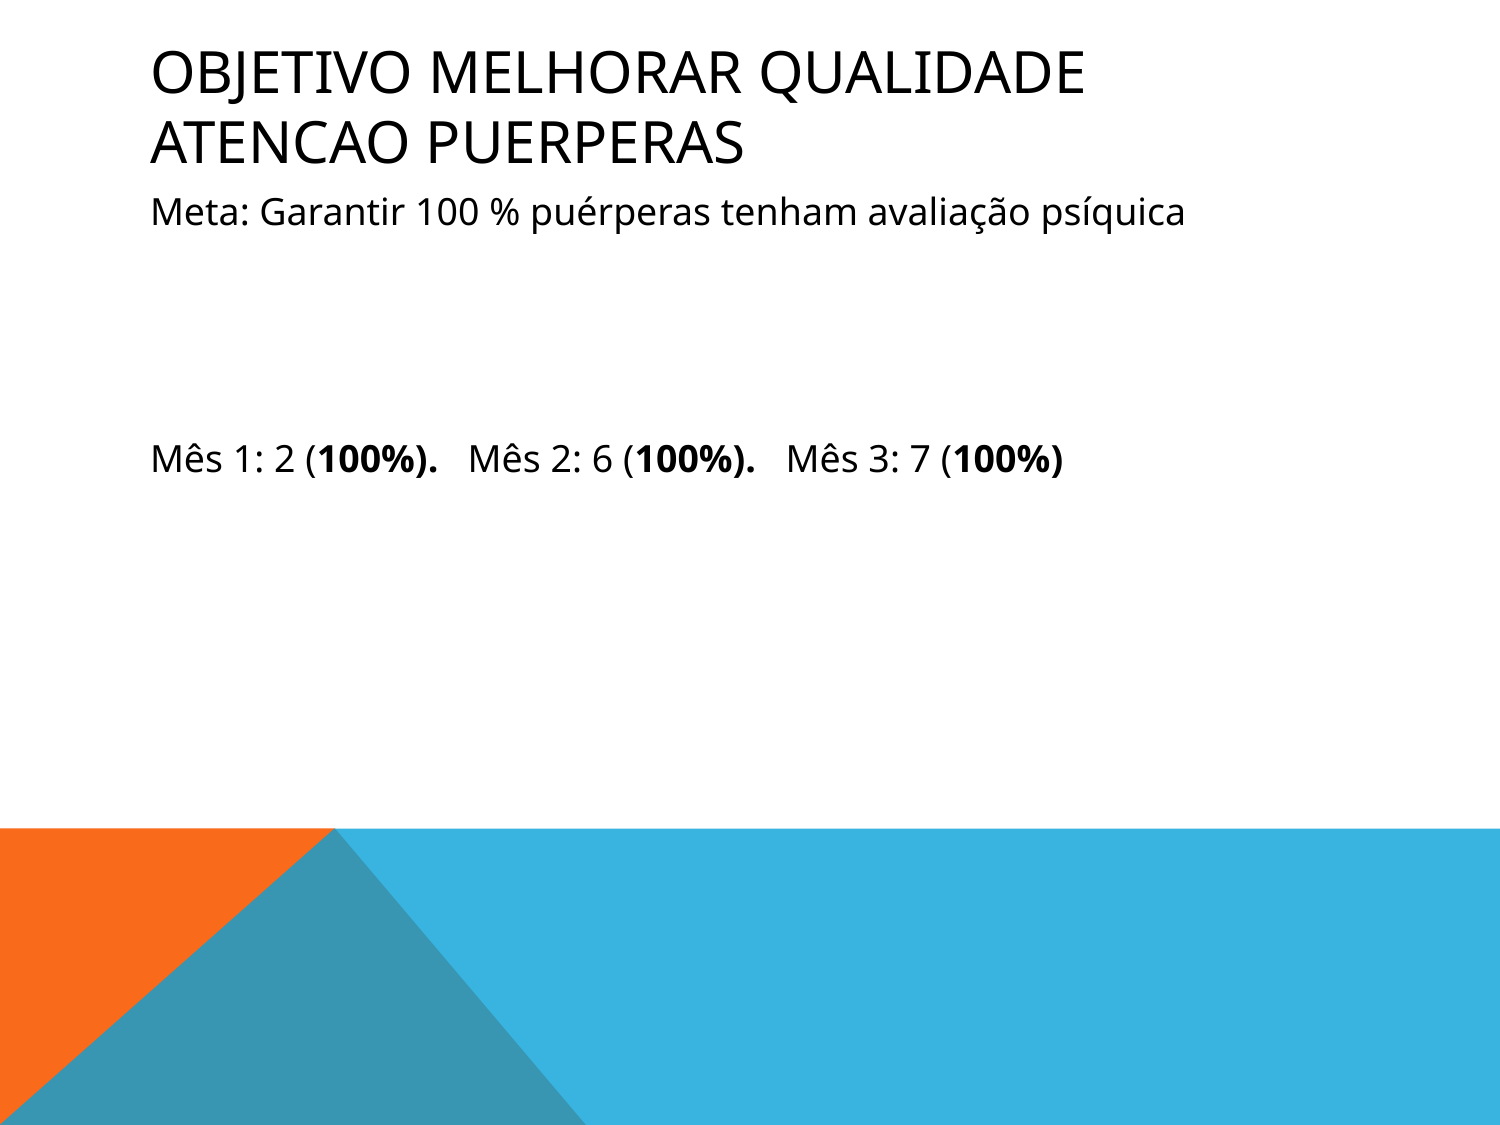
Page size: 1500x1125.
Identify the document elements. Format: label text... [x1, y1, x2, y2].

title Objetivo melhorar qualidade atencao puerperas [135, 60, 1369, 151]
list Meta: Garantir 100 % puérperas tenham avaliação psíquica Mês 1: 2 (100%). Mês 2: 6 (100%). Mês 3: 7 (100%) [135, 180, 1369, 768]
